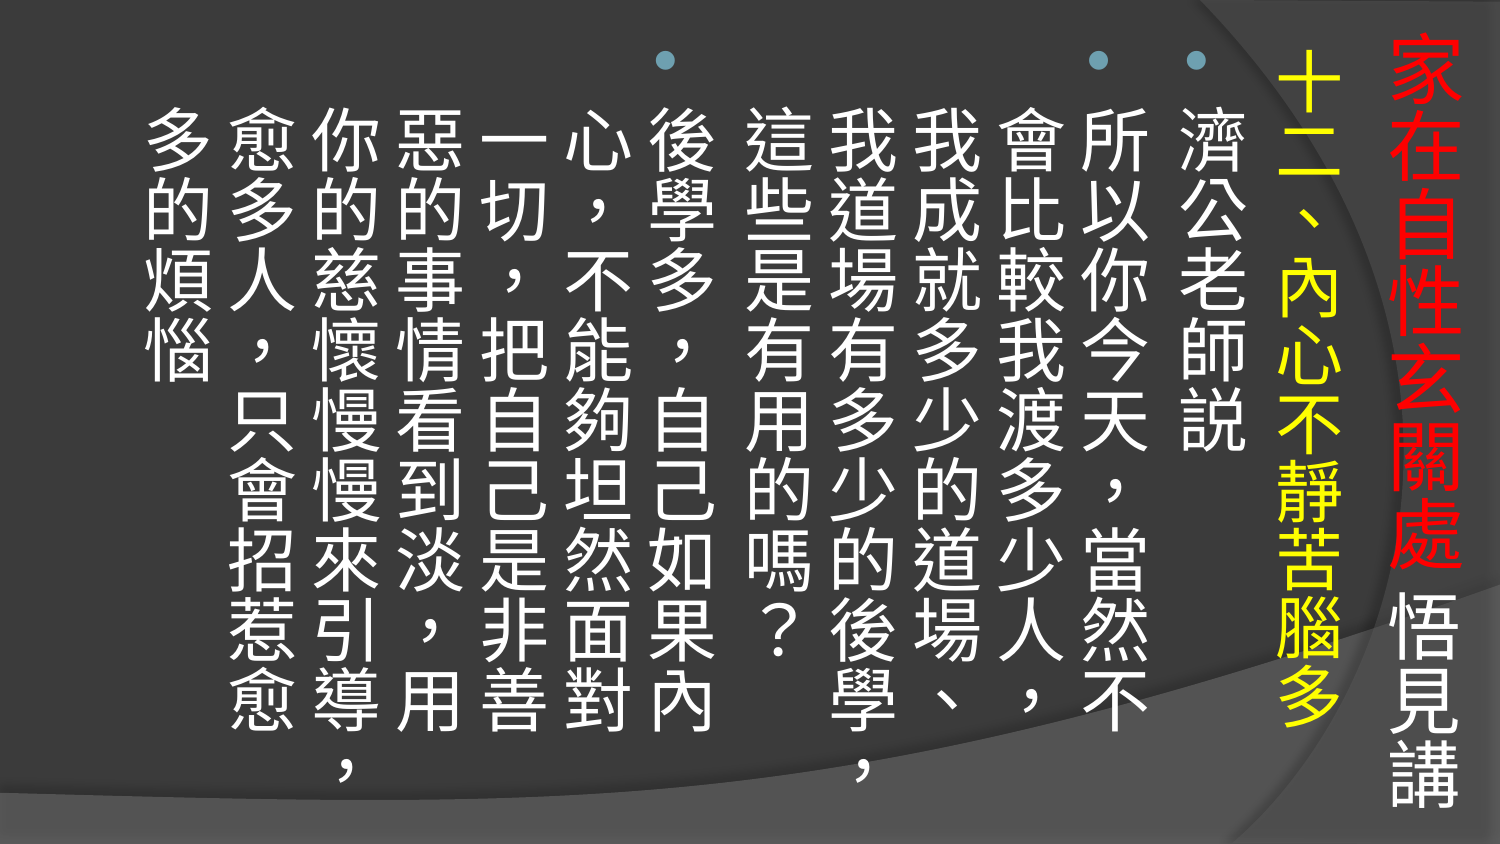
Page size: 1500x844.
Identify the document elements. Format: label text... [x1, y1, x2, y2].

title 家在自性玄關處 悟見講 [1364, 21, 1483, 820]
list 十二、內心不靜苦腦多 濟公老師説 所以你今天，當然不會比較我渡多少人，我成就多少的道場、我道場有多少的後學，這些是有用的嗎？ 後學多，自己如果內心，不能夠坦然面對一切，把自己是非善惡的事情看到淡，用你的慈懷慢慢來引導，愈多人，只會招惹愈多的煩惱 [29, 27, 1365, 820]
